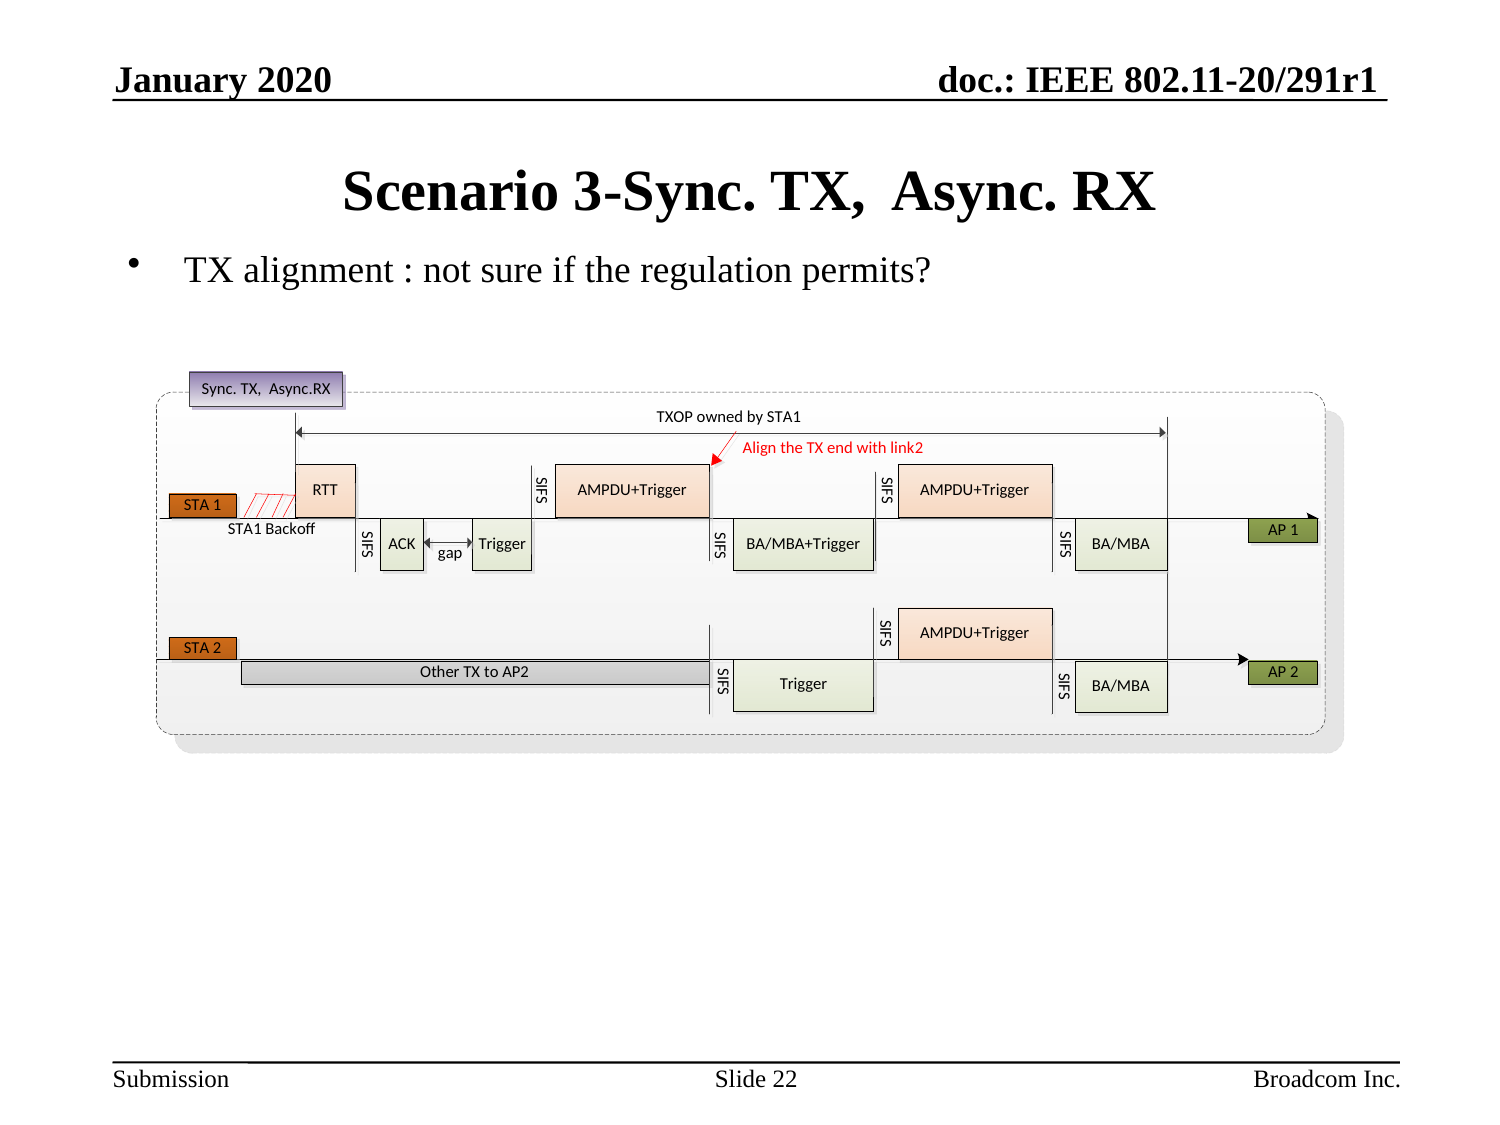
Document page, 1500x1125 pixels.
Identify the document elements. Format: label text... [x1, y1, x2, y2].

title Scenario 3-Sync. TX, Async. RX [112, 99, 1388, 275]
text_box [153, 368, 1347, 757]
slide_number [114, 54, 335, 101]
footer Broadcom Inc. [1250, 1061, 1402, 1093]
list TX alignment : not sure if the regulation permits? [112, 275, 1388, 1038]
slide_number Slide 22 [712, 1061, 800, 1093]
